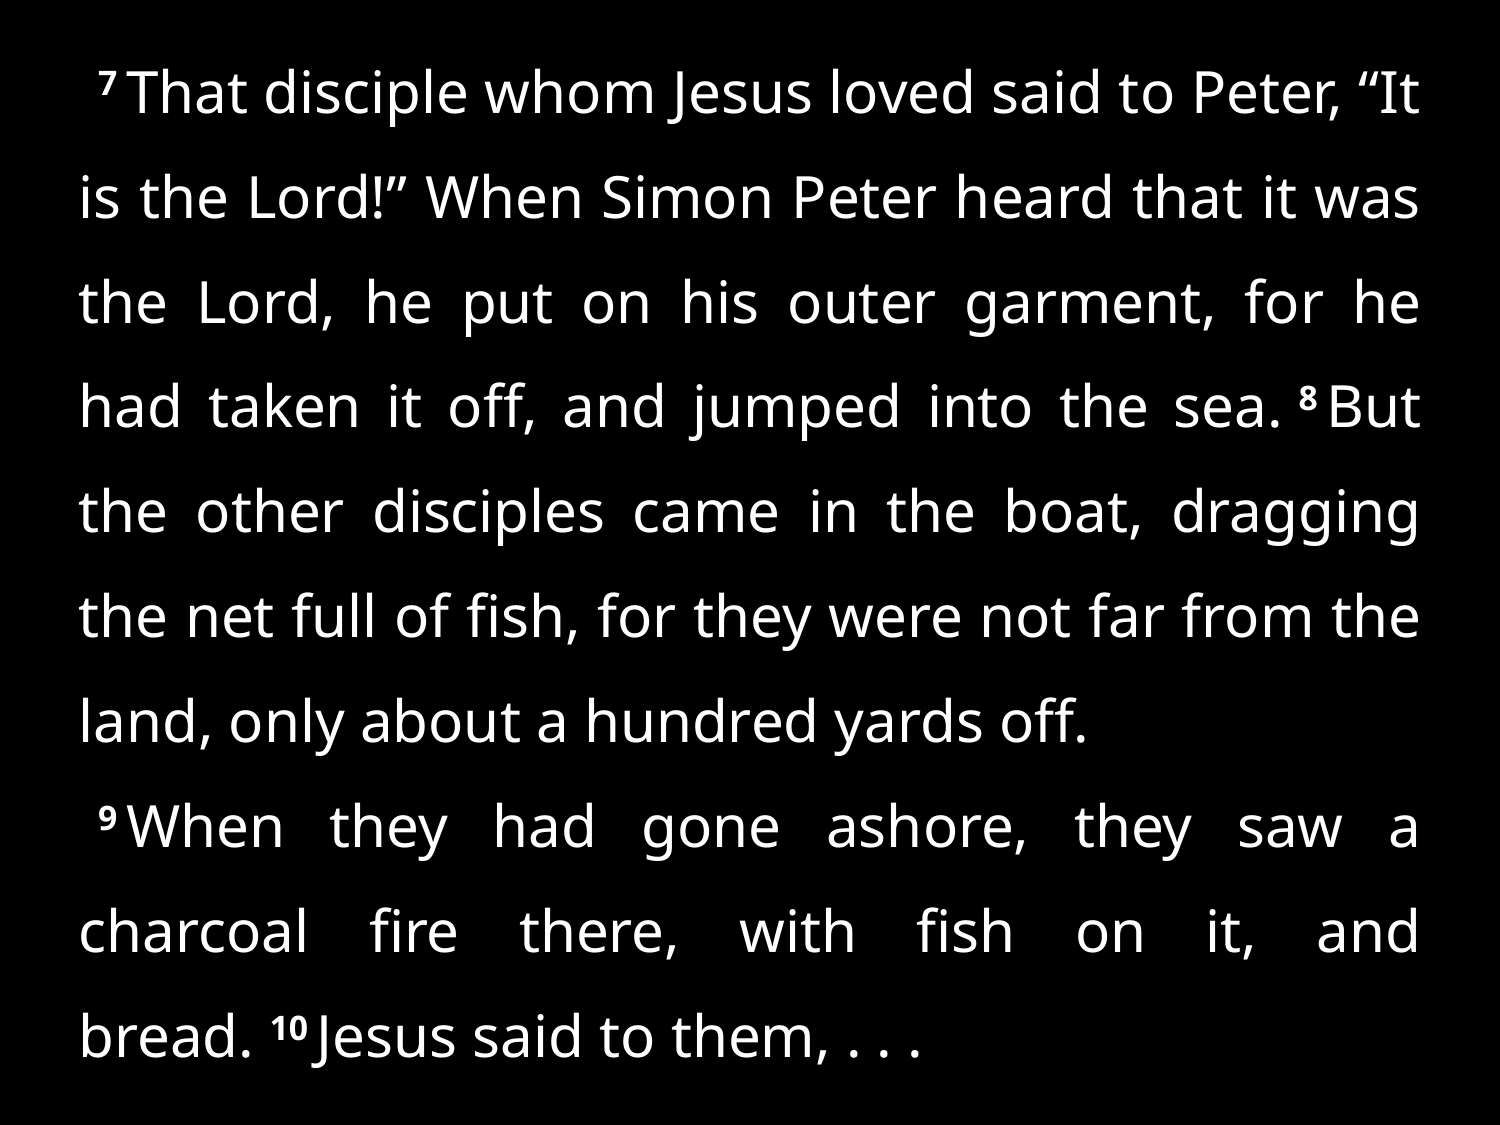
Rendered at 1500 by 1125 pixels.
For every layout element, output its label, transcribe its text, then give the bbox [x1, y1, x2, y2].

text_box 7 That disciple whom Jesus loved said to Peter, “It is the Lord!” When Simon Peter heard that it was the Lord, he put on his outer garment, for he had taken it off, and jumped into the sea. 8 But the other disciples came in the boat, dragging the net full of fish, for they were not far from the land, only about a hundred yards off. 9 When they had gone ashore, they saw a charcoal fire there, with fish on it, and bread. 10 Jesus said to them, . . . [64, 12, 1436, 1077]
